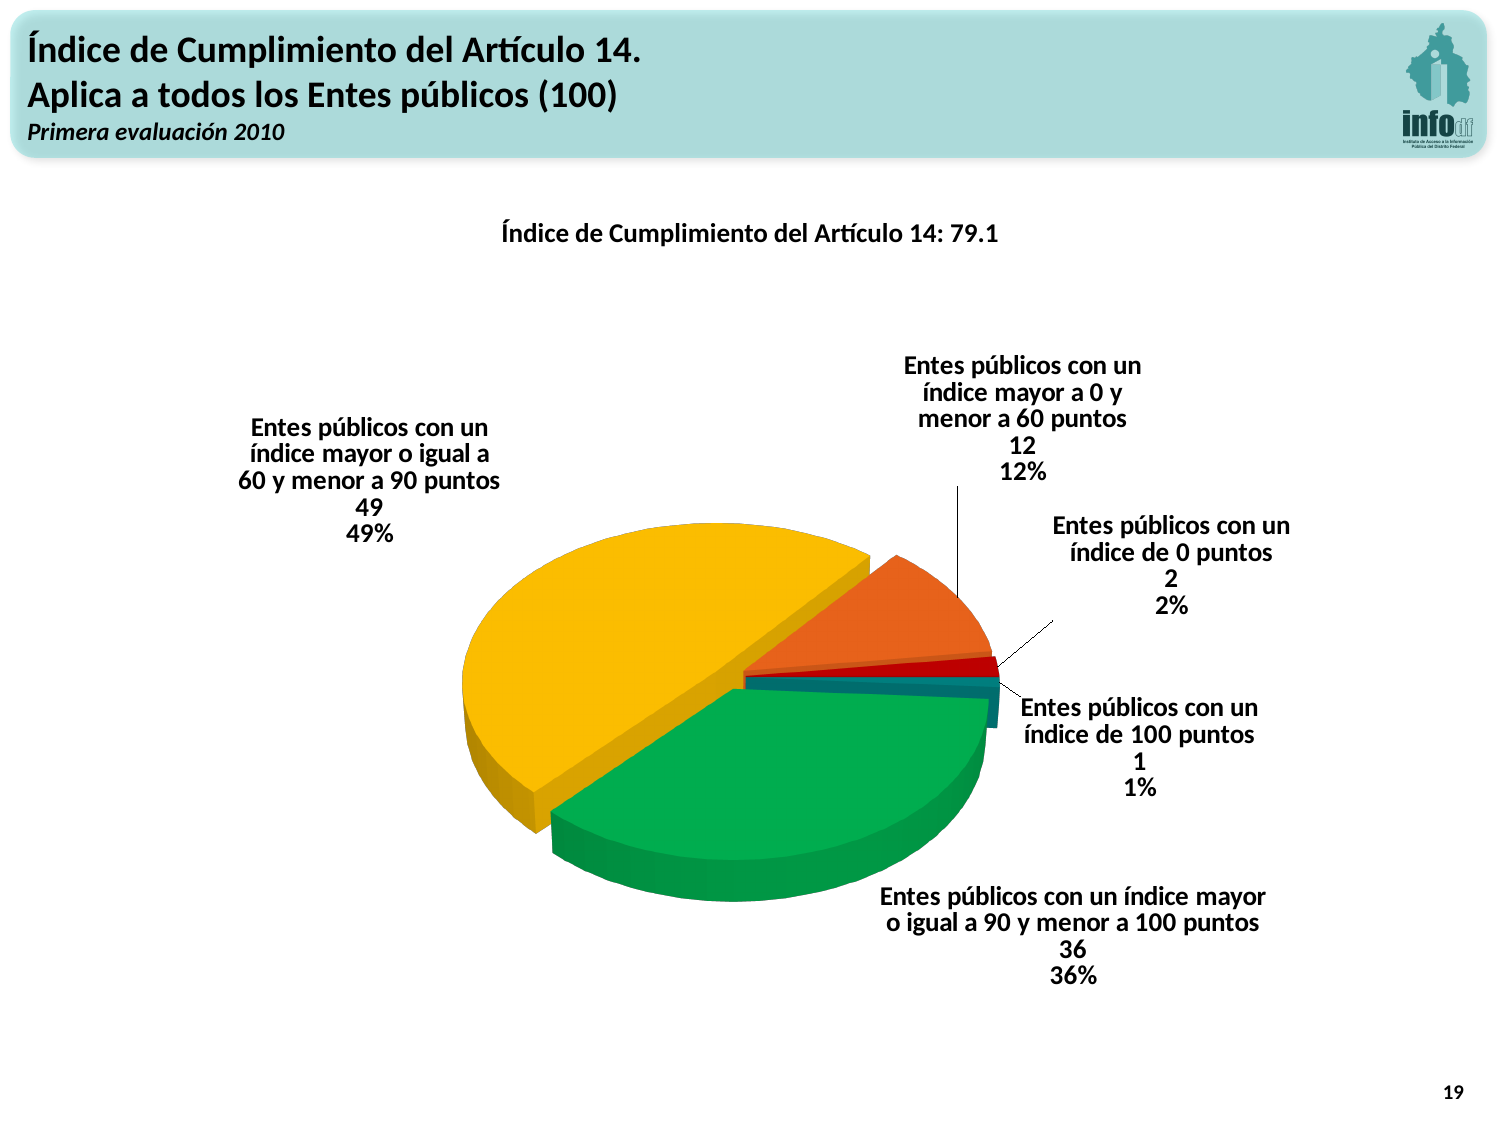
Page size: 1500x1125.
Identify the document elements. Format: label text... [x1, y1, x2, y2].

chart [163, 327, 1337, 1067]
slide_number 19 [1418, 1051, 1479, 1112]
text_box Índice de Cumplimiento del Artículo 14: 79.1 [281, 207, 1219, 256]
text_box Índice de Cumplimiento del Artículo 14. Aplica a todos los Entes públicos (100) Primera evaluación 2010 [12, 13, 1389, 156]
